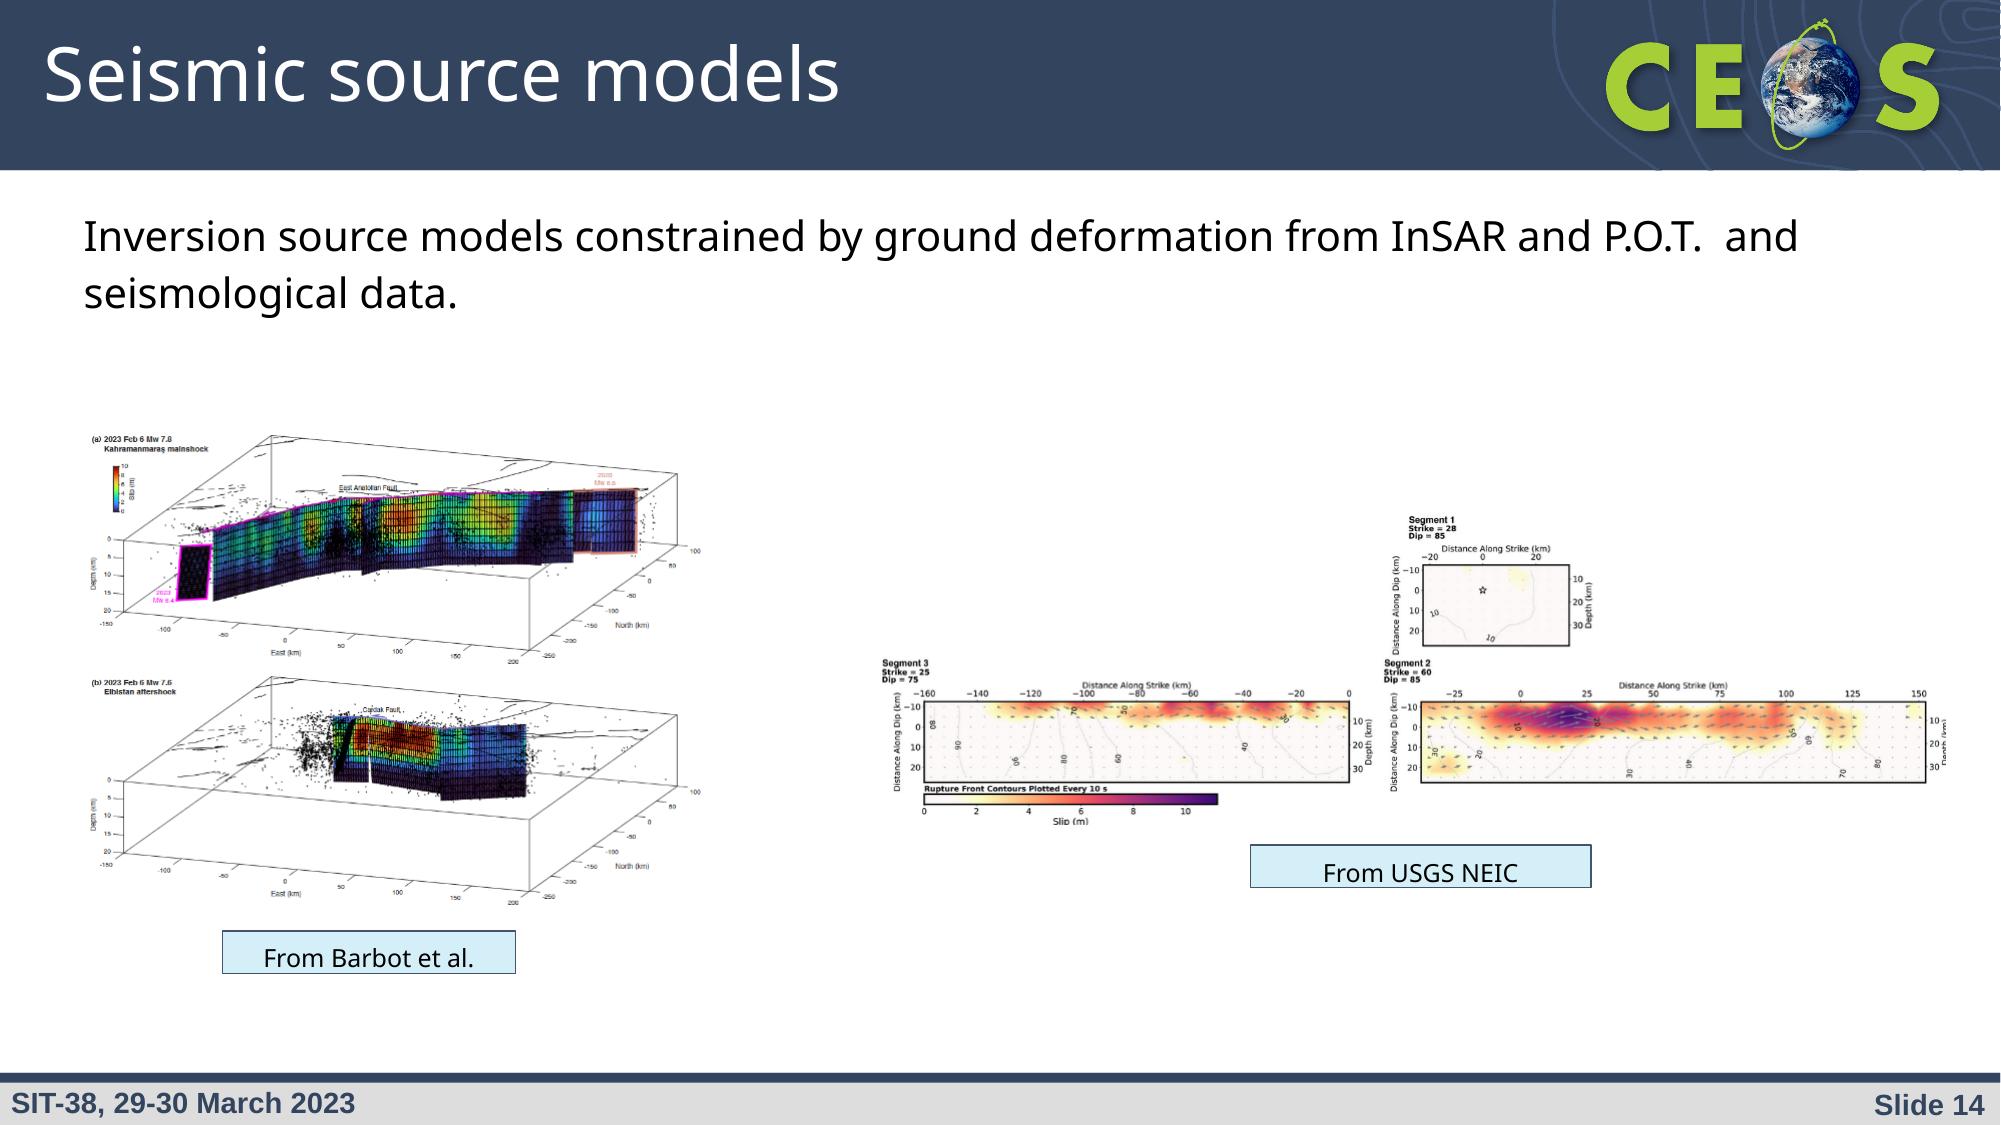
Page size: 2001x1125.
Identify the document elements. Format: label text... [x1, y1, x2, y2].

picture [87, 429, 702, 911]
title Seismic source models [28, 28, 1569, 157]
picture [1606, 18, 1939, 150]
text_box From Barbot et al. [222, 930, 516, 974]
list Inversion source models constrained by ground deformation from InSAR and P.O.T. and seismological data. [68, 194, 1946, 367]
text_box From USGS NEIC [1250, 845, 1592, 888]
picture [851, 515, 1946, 825]
